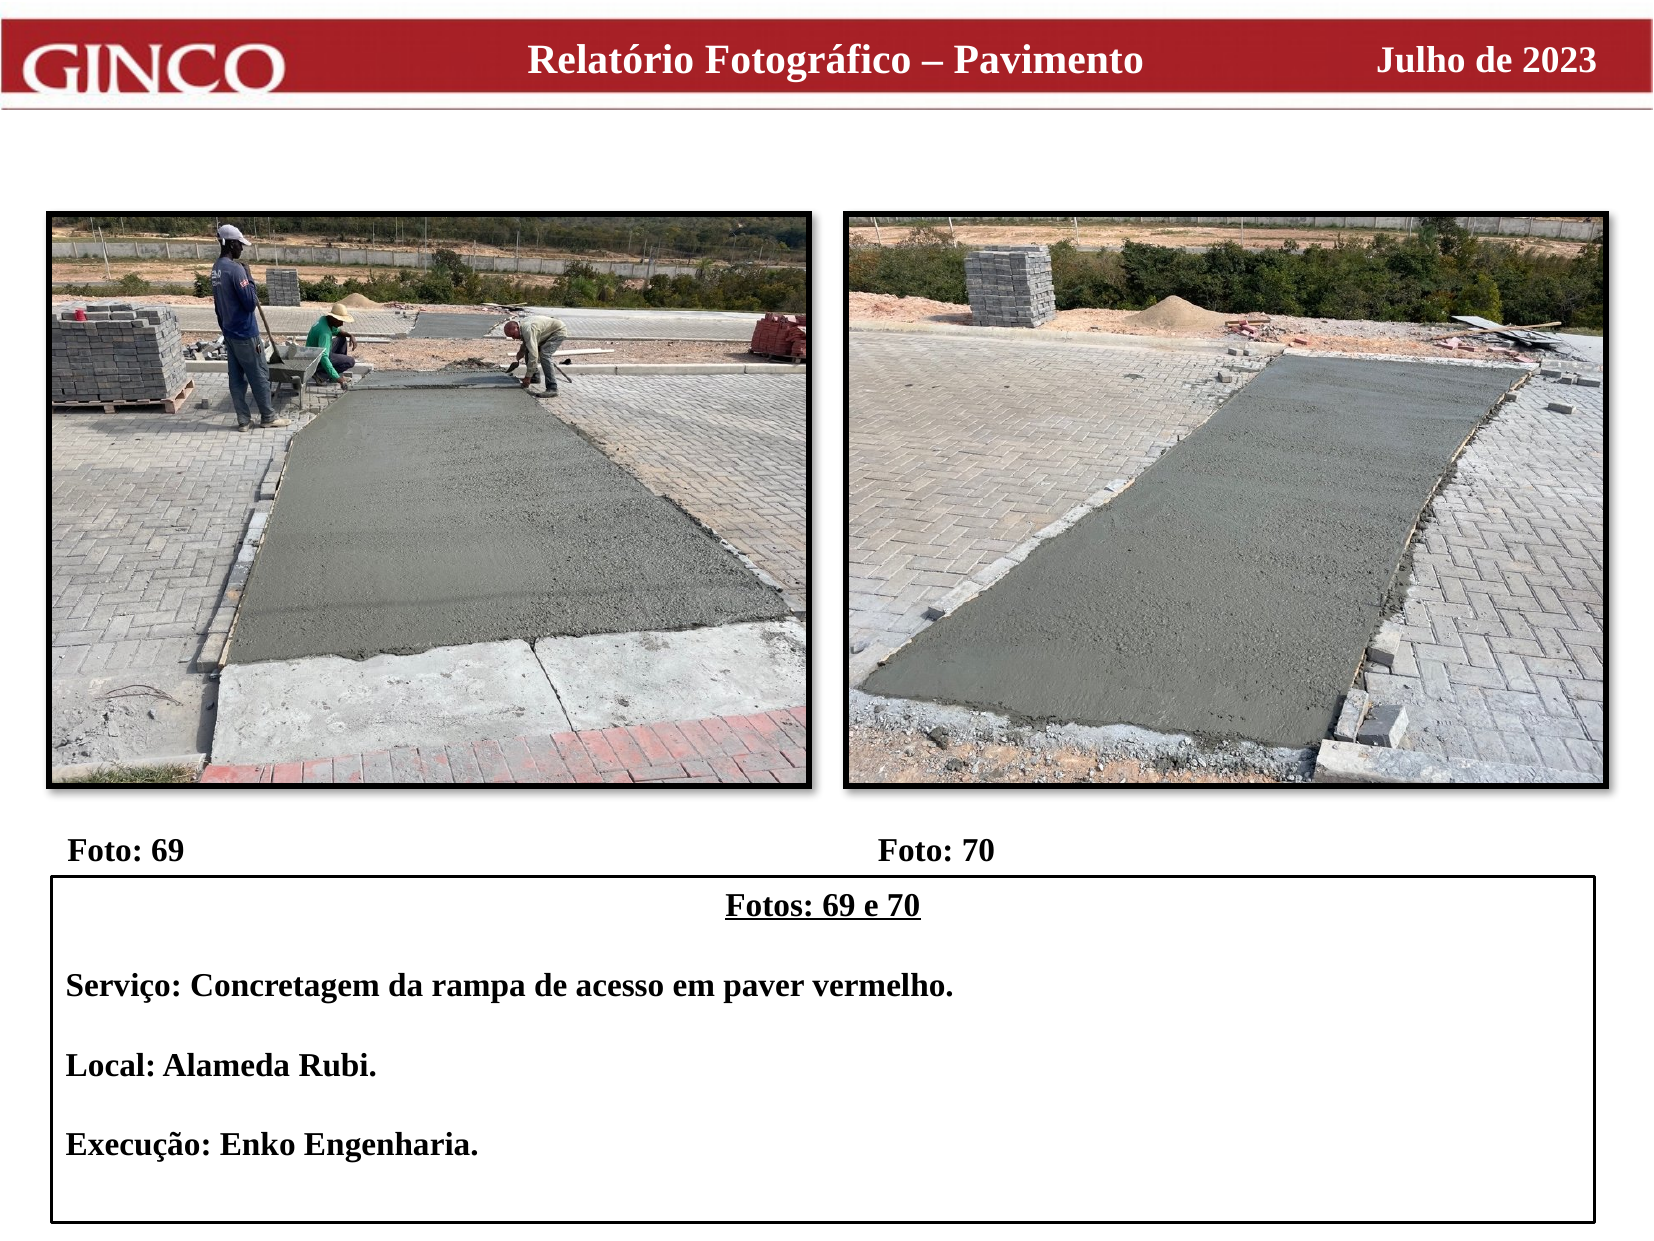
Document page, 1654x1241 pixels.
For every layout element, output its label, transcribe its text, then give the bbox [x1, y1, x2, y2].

picture [0, 2, 1654, 110]
text_box Fotos: 69 e 70 Serviço: Concretagem da rampa de acesso em paver vermelho. Local: Alameda Rubi. Execução: Enko Engenharia. [51, 876, 1595, 1223]
picture [51, 217, 806, 783]
picture [848, 217, 1604, 783]
text_box Foto: 69 [52, 820, 200, 876]
text_box Foto: 70 [863, 820, 1011, 876]
